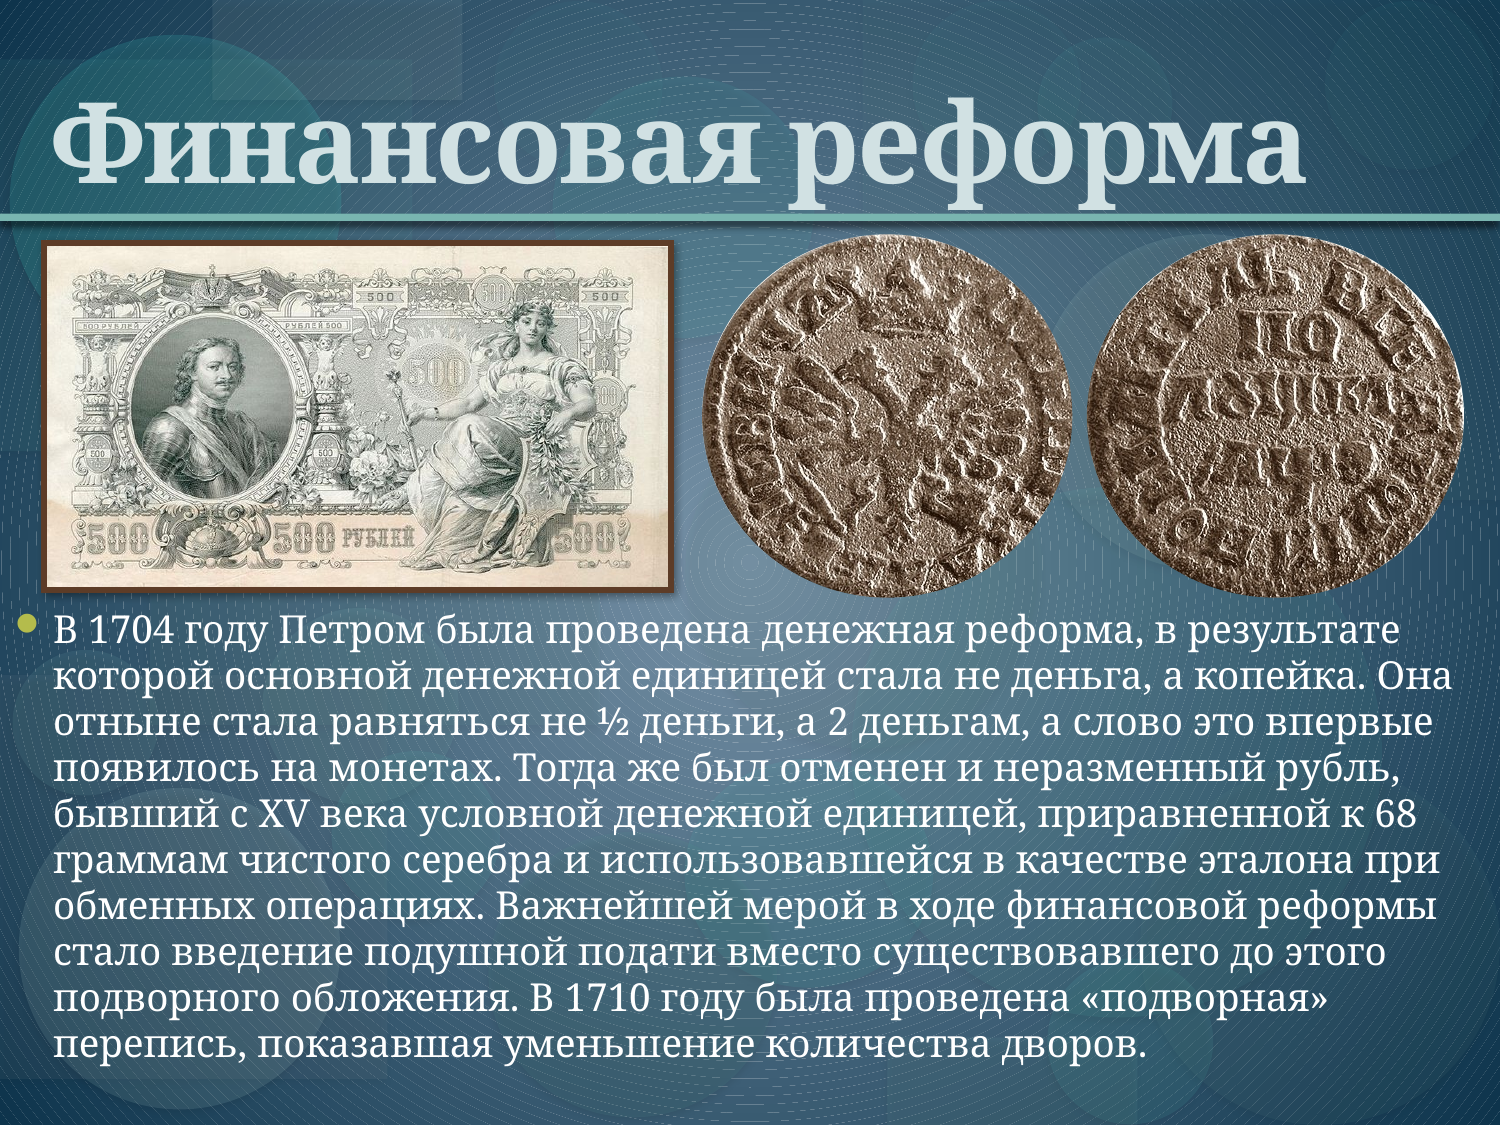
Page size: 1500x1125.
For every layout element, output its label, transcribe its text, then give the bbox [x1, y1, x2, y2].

list В 1704 году Петром была проведена денежная реформа, в результате которой основной денежной единицей стала не деньга, а копейка. Она отныне стала равняться не ½ деньги, а 2 деньгам, а слово это впервые появилось на монетах. Тогда же был отменен и неразменный рубль, бывший с XV века условной денежной единицей, приравненной к 68 граммам чистого серебра и использовавшейся в качестве эталона при обменных операциях. Важнейшей мерой в ходе финансовой реформы стало введение подушной подати вместо существовавшего до этого подворного обложения. В 1710 году была проведена «подворная» перепись, показавшая уменьшение количества дворов. [0, 597, 1477, 1125]
picture [701, 234, 1073, 598]
picture [46, 245, 669, 587]
title Финансовая реформа [35, 26, 1425, 214]
picture [1086, 234, 1465, 598]
